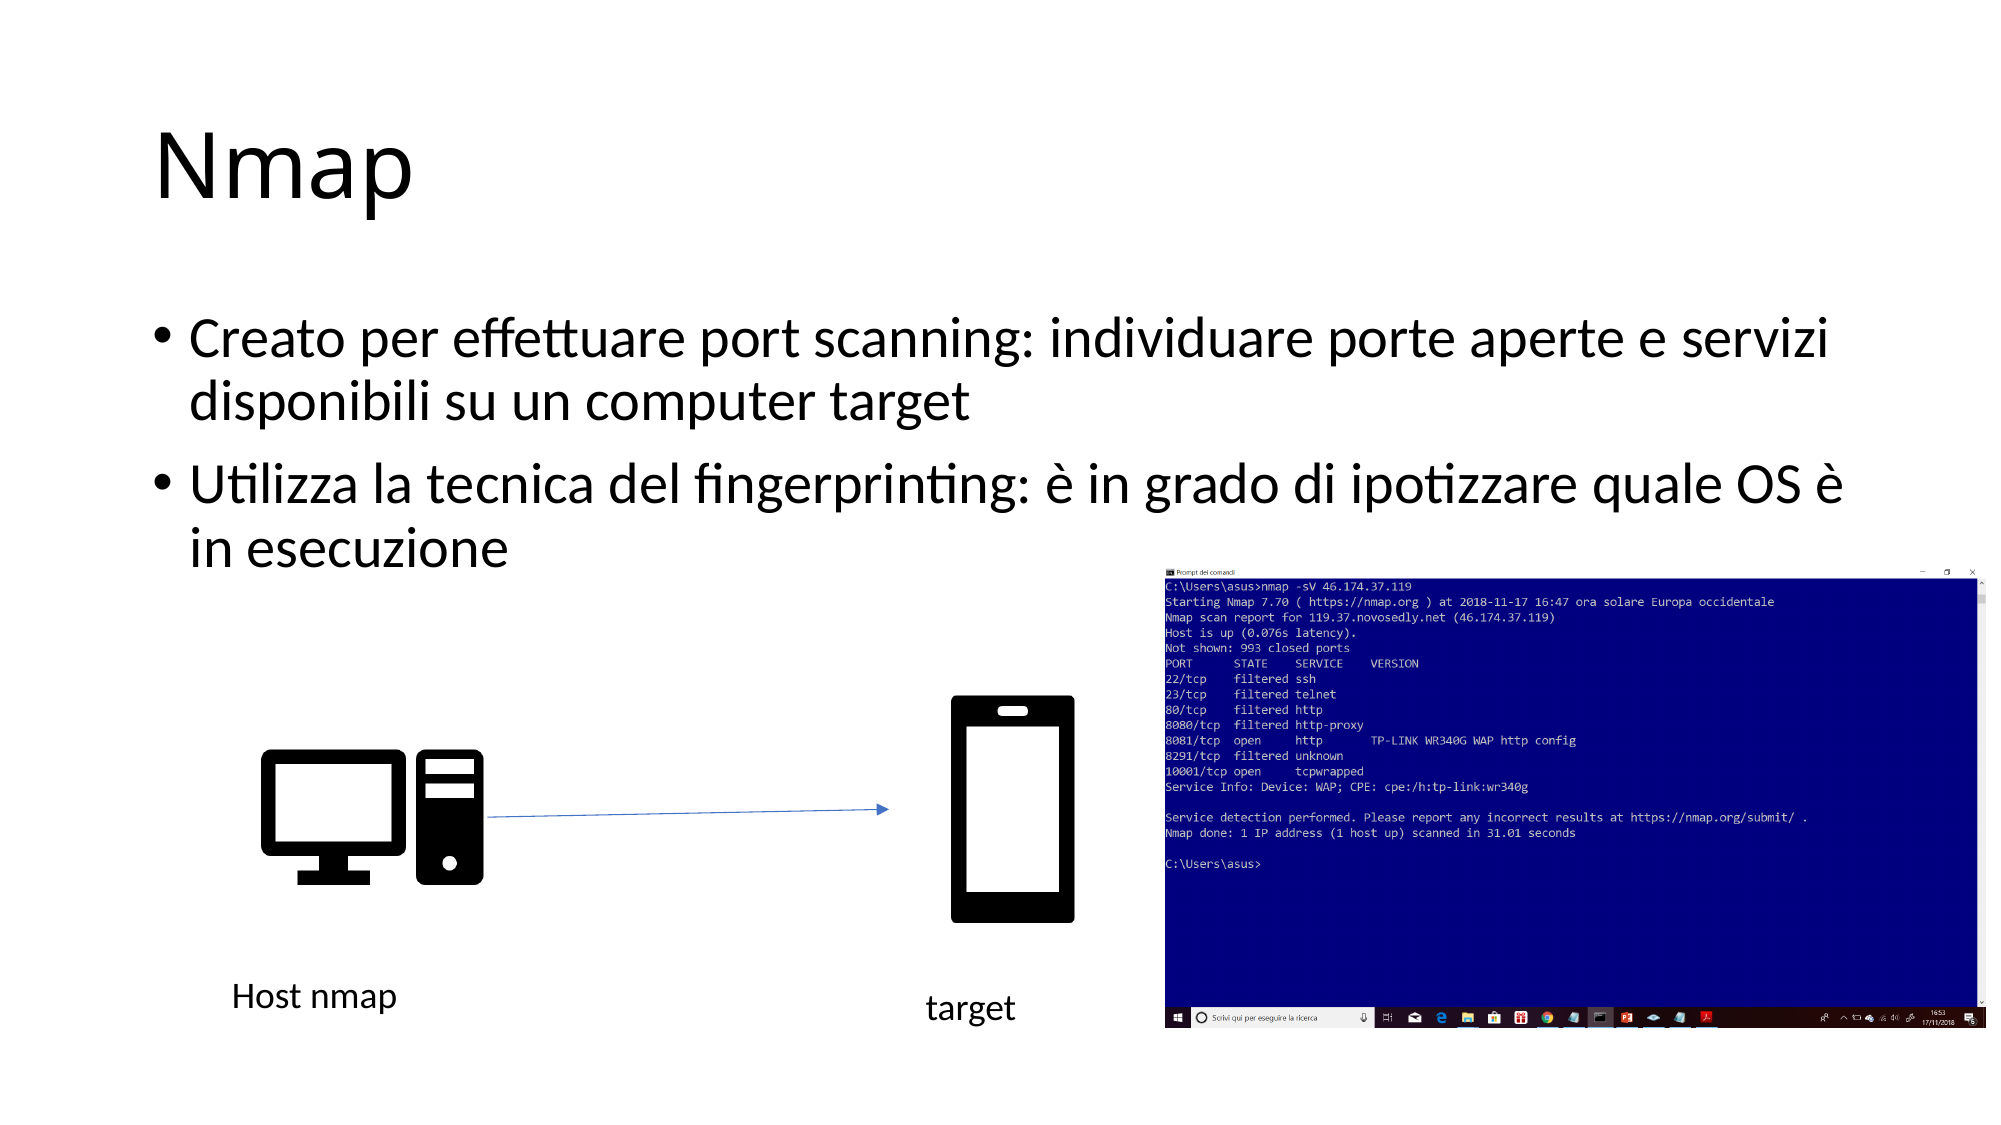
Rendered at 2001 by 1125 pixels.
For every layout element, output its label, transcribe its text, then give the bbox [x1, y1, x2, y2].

picture [256, 701, 488, 933]
list Creato per effettuare port scanning: individuare porte aperte e servizi disponibili su un computer target Utilizza la tecnica del fingerprinting: è in grado di ipotizzare quale OS è in esecuzione [137, 299, 1863, 614]
picture [888, 685, 1136, 933]
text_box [487, 809, 889, 818]
text_box target [910, 975, 1155, 1036]
text_box Host nmap [217, 963, 461, 1024]
title Nmap [137, 59, 1863, 278]
picture [1165, 566, 1986, 1029]
